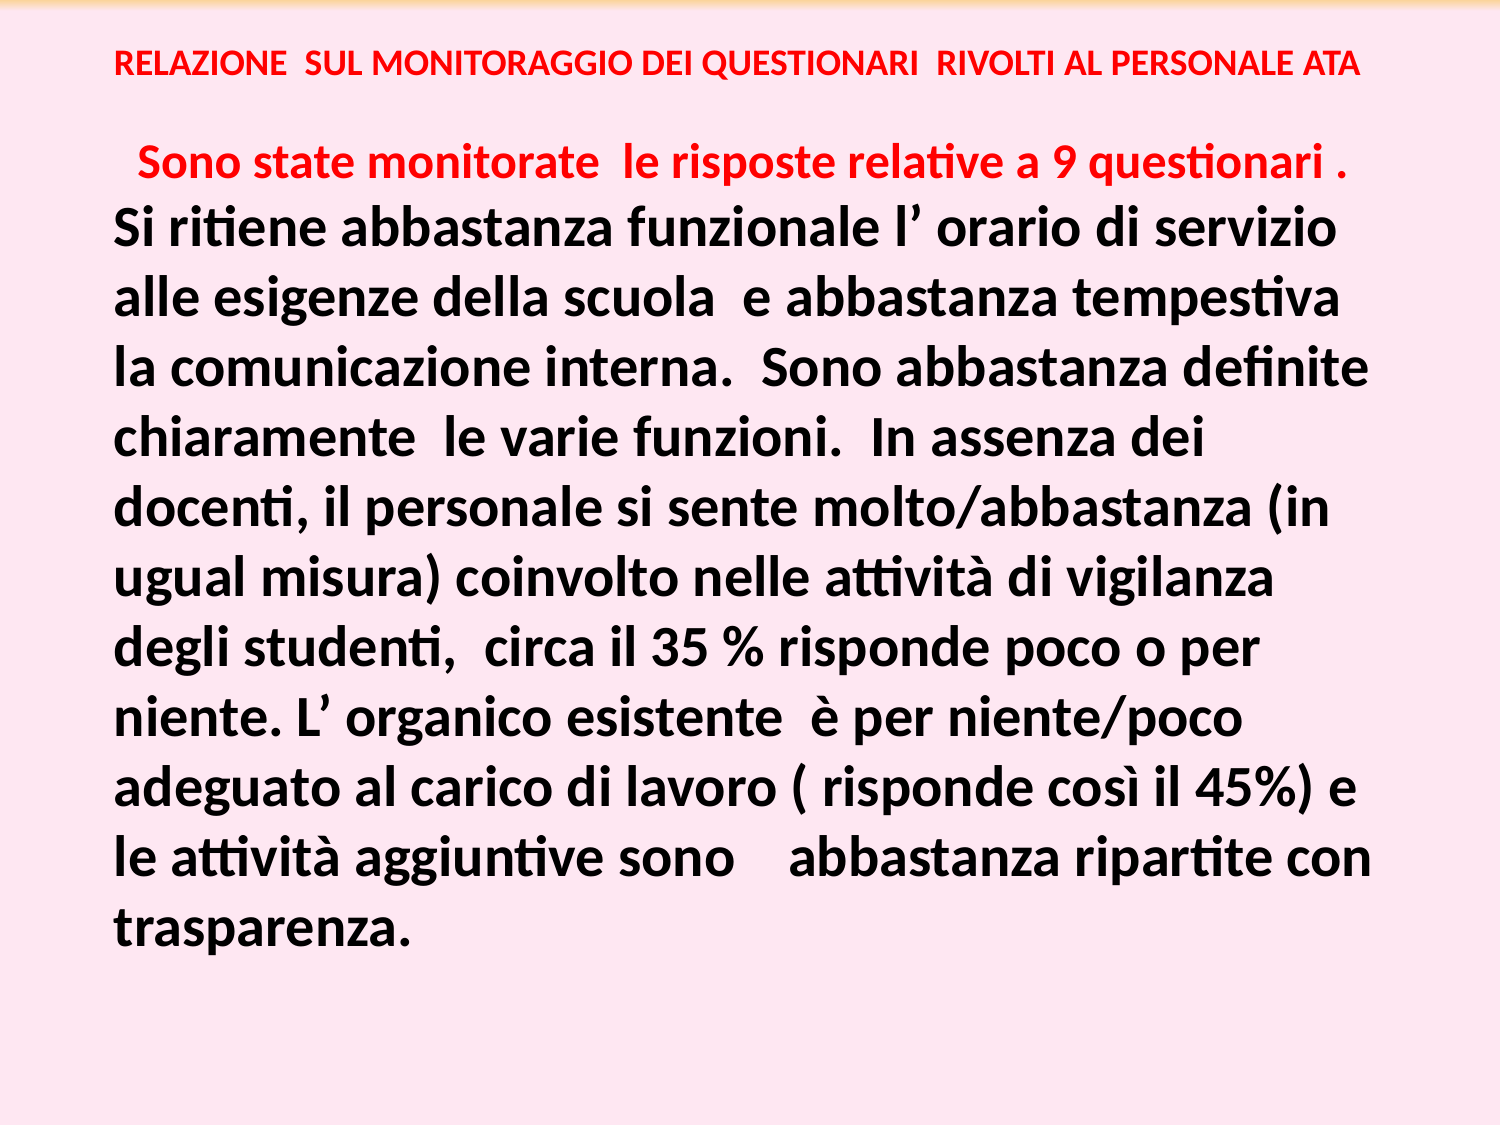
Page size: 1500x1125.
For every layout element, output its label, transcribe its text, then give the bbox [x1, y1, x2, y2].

text_box RELAZIONE SUL MONITORAGGIO DEI QUESTIONARI RIVOLTI AL PERSONALE ATA Sono state monitorate le risposte relative a 9 questionari . Si ritiene abbastanza funzionale l’ orario di servizio alle esigenze della scuola e abbastanza tempestiva la comunicazione interna. Sono abbastanza definite chiaramente le varie funzioni. In assenza dei docenti, il personale si sente molto/abbastanza (in ugual misura) coinvolto nelle attività di vigilanza degli studenti, circa il 35 % risponde poco o per niente. L’ organico esistente è per niente/poco adeguato al carico di lavoro ( risponde così il 45%) e le attività aggiuntive sono abbastanza ripartite con trasparenza. [99, 30, 1399, 966]
